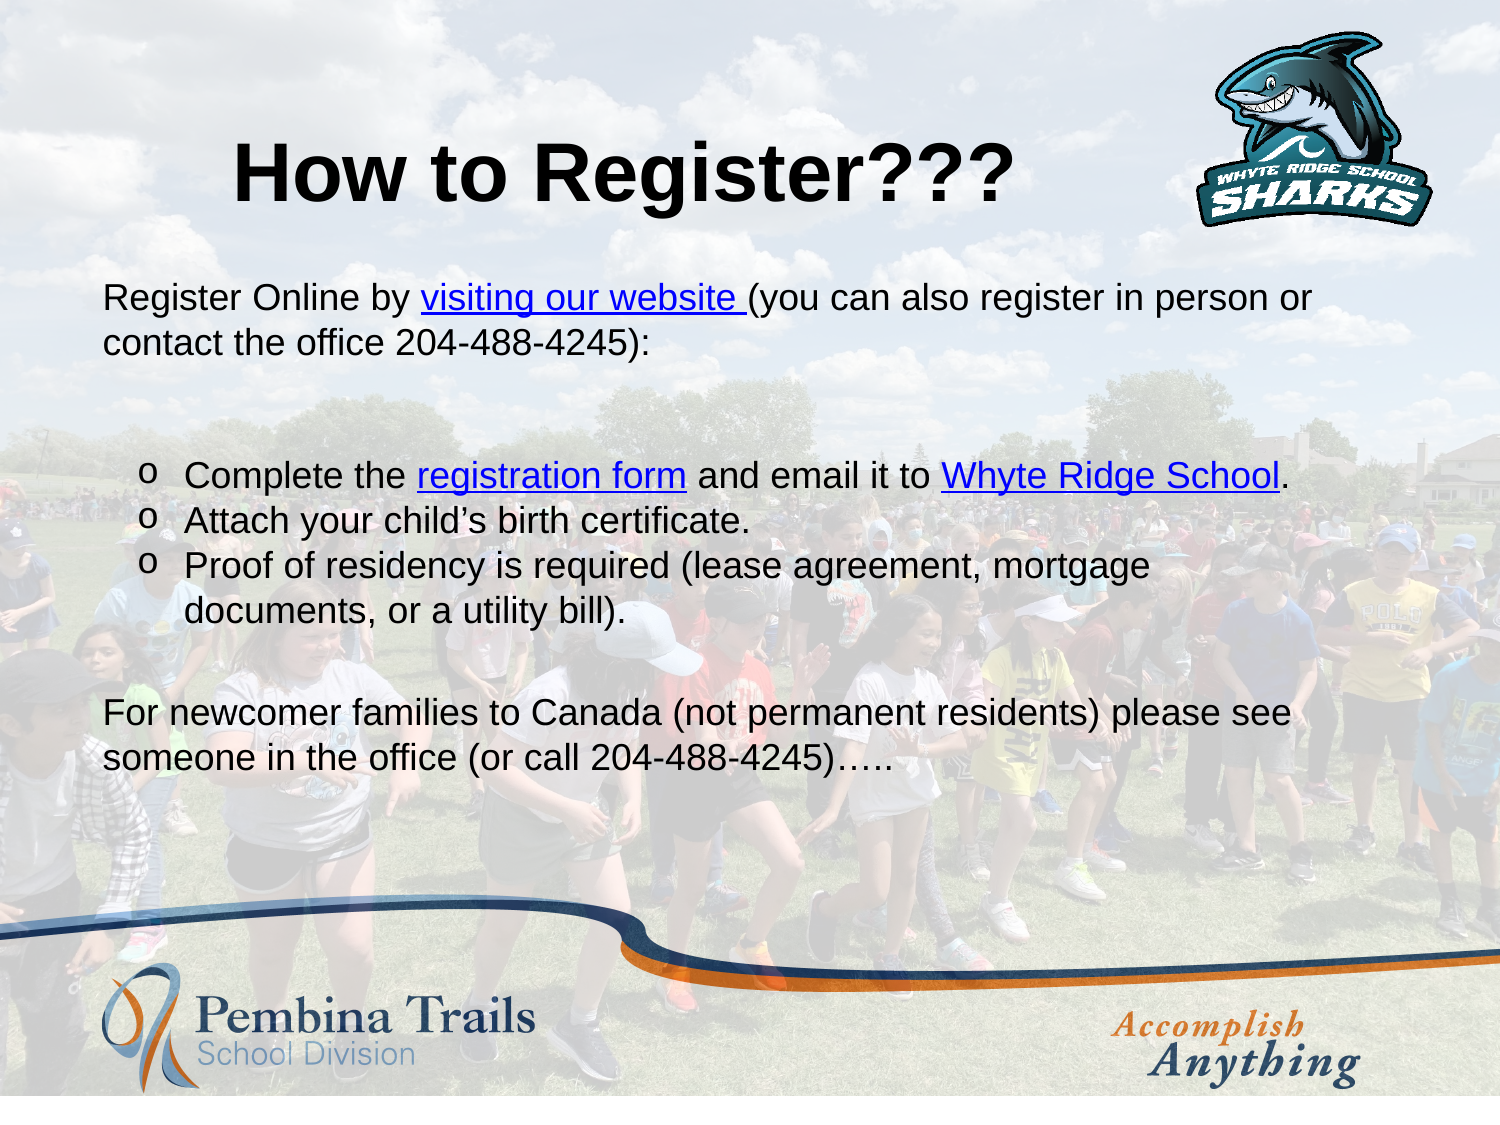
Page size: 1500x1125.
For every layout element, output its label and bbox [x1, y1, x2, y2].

picture [0, 1096, 1500, 1125]
picture [1159, 8, 1469, 251]
list [0, 0, 1500, 1096]
